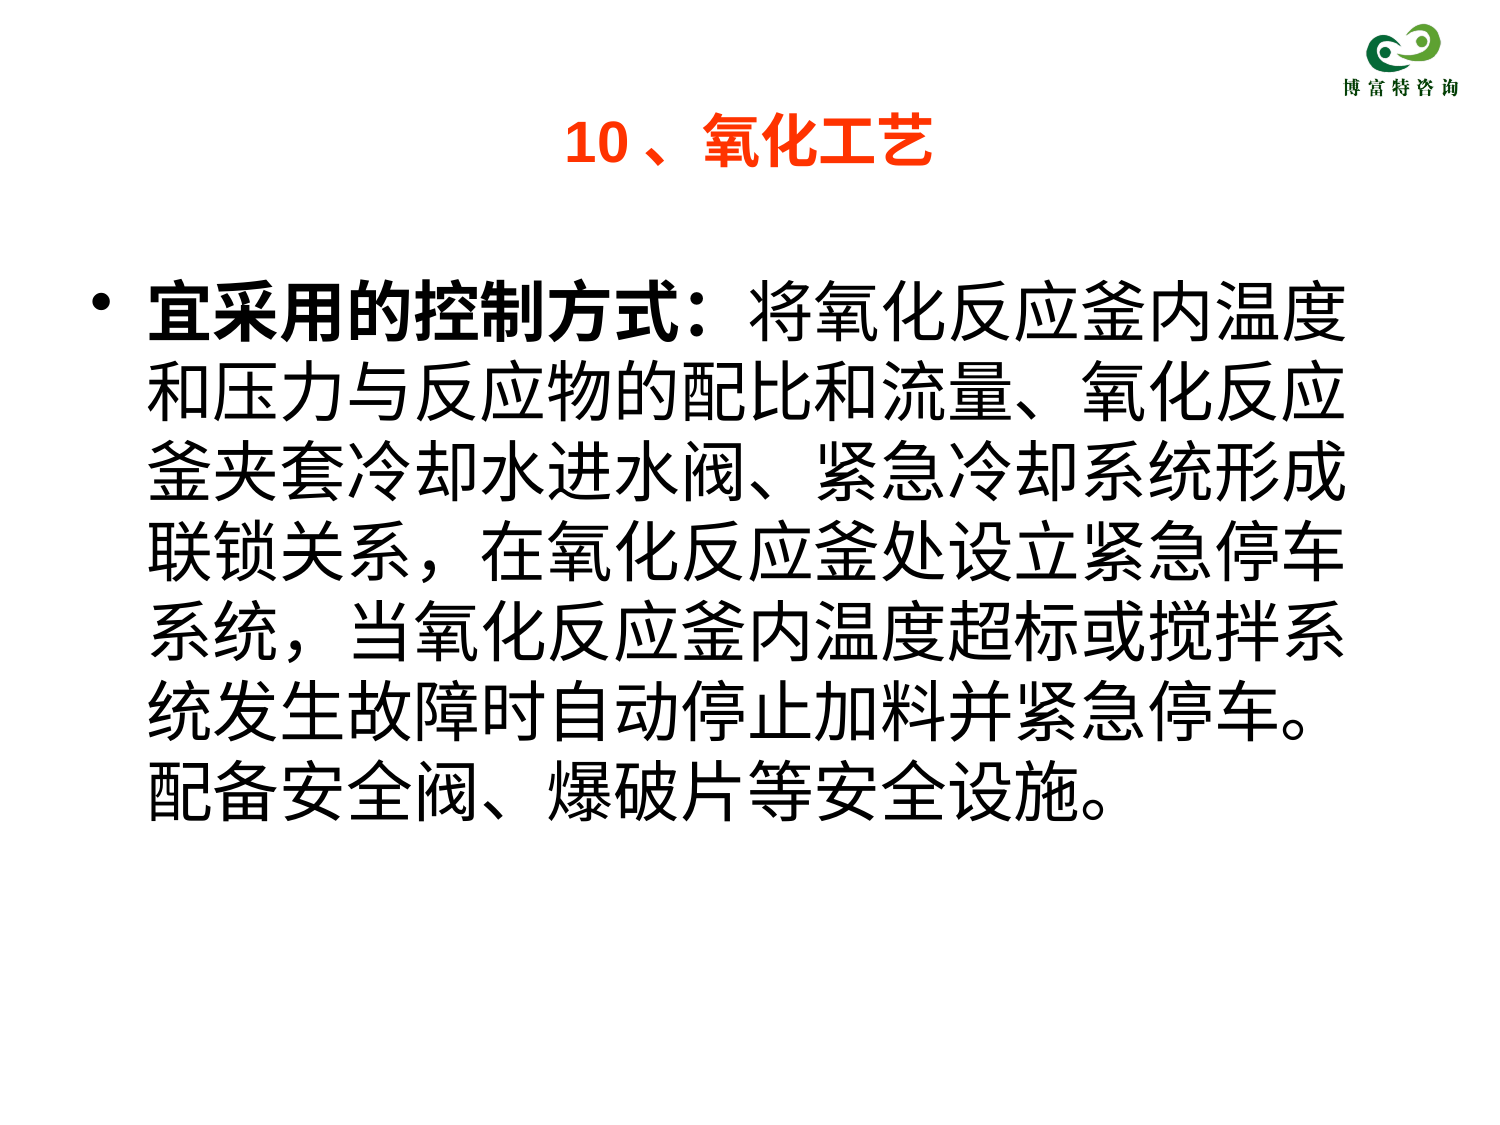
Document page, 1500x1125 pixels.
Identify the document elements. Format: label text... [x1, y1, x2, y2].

picture [1329, 23, 1477, 99]
list 宜采用的控制方式：将氧化反应釜内温度和压力与反应物的配比和流量、氧化反应釜夹套冷却水进水阀、紧急冷却系统形成联锁关系，在氧化反应釜处设立紧急停车系统，当氧化反应釜内温度超标或搅拌系统发生故障时自动停止加料并紧急停车。配备安全阀、爆破片等安全设施。 [74, 262, 1426, 1006]
title 10、氧化工艺 [74, 44, 1426, 233]
